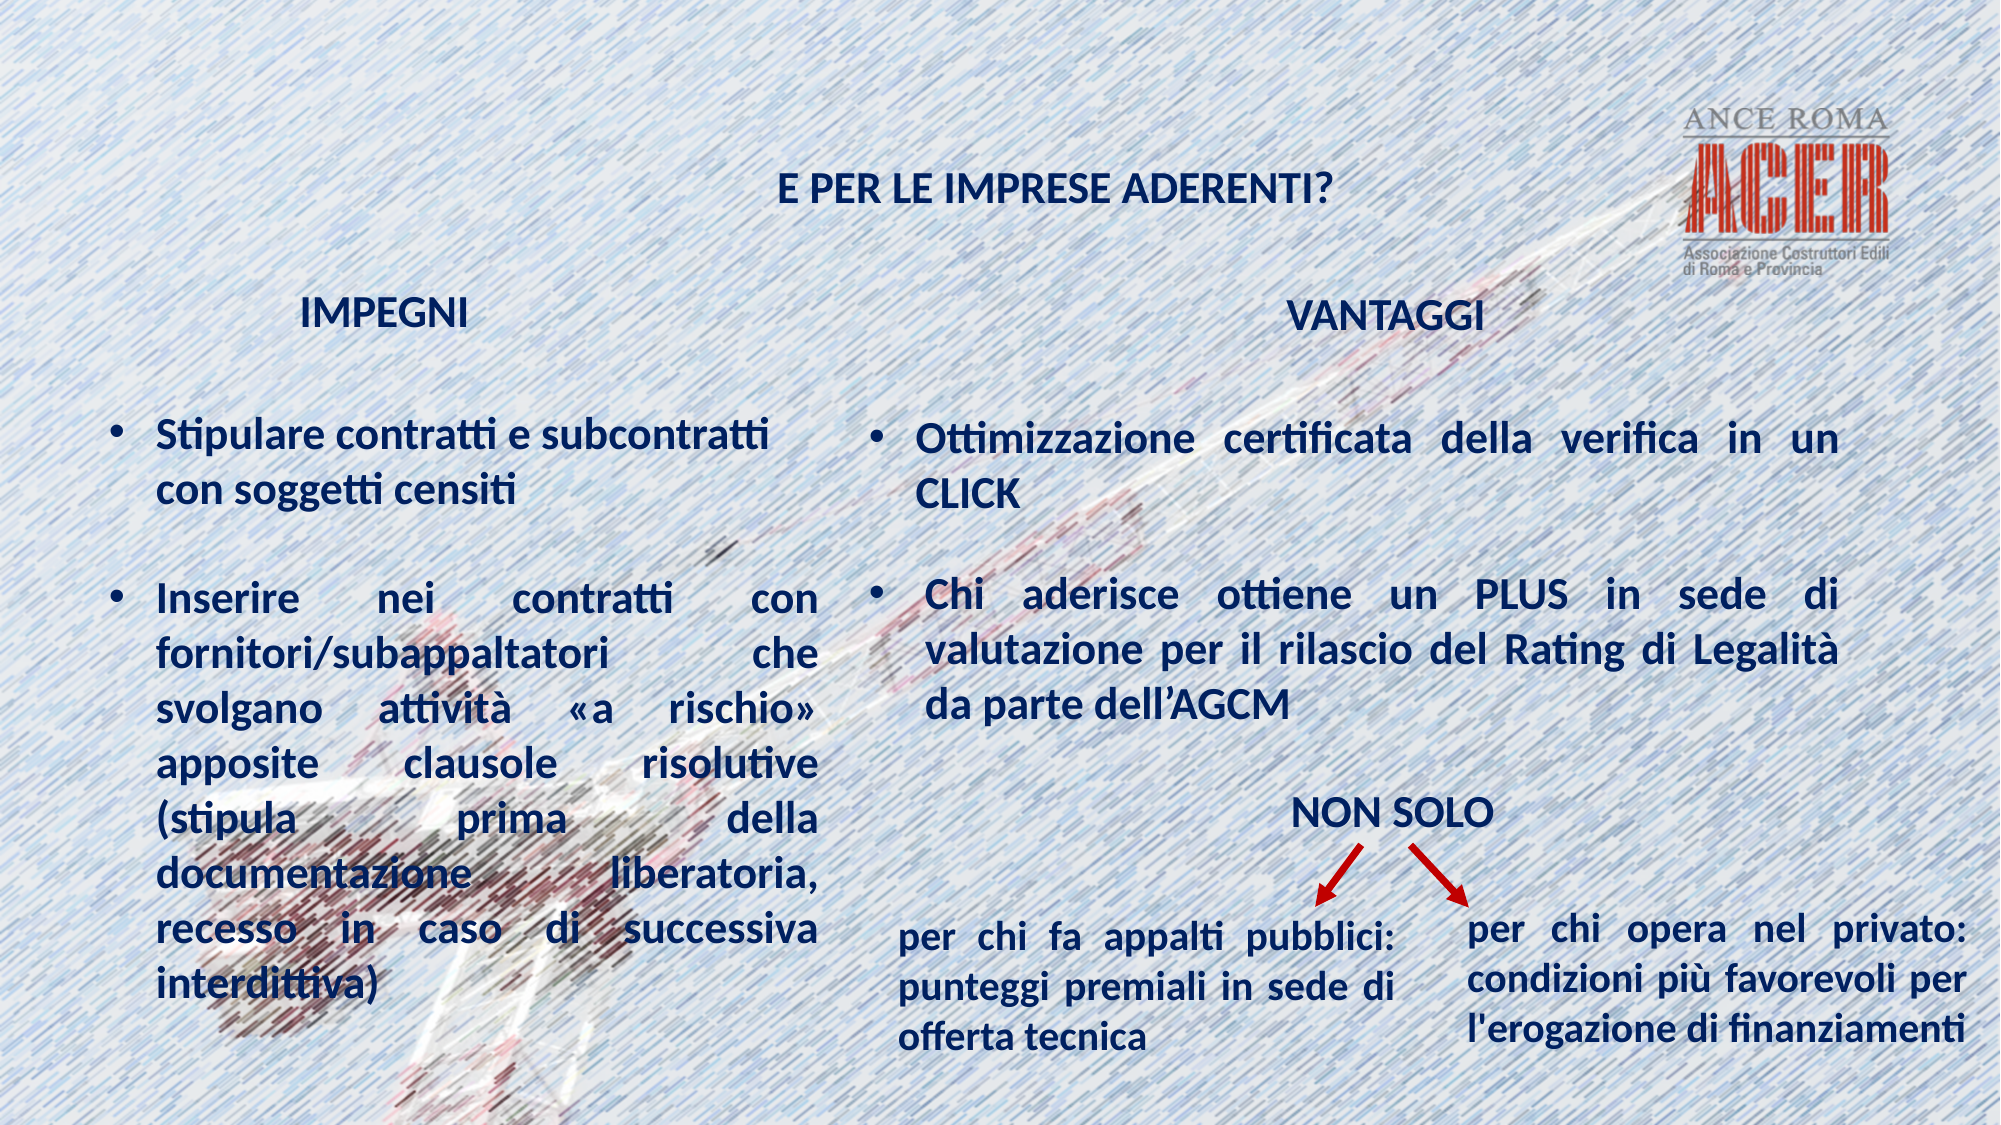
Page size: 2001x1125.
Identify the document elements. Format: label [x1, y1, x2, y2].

picture [0, 0, 2000, 1125]
text_box [1315, 844, 1362, 907]
text_box [1410, 845, 1469, 908]
